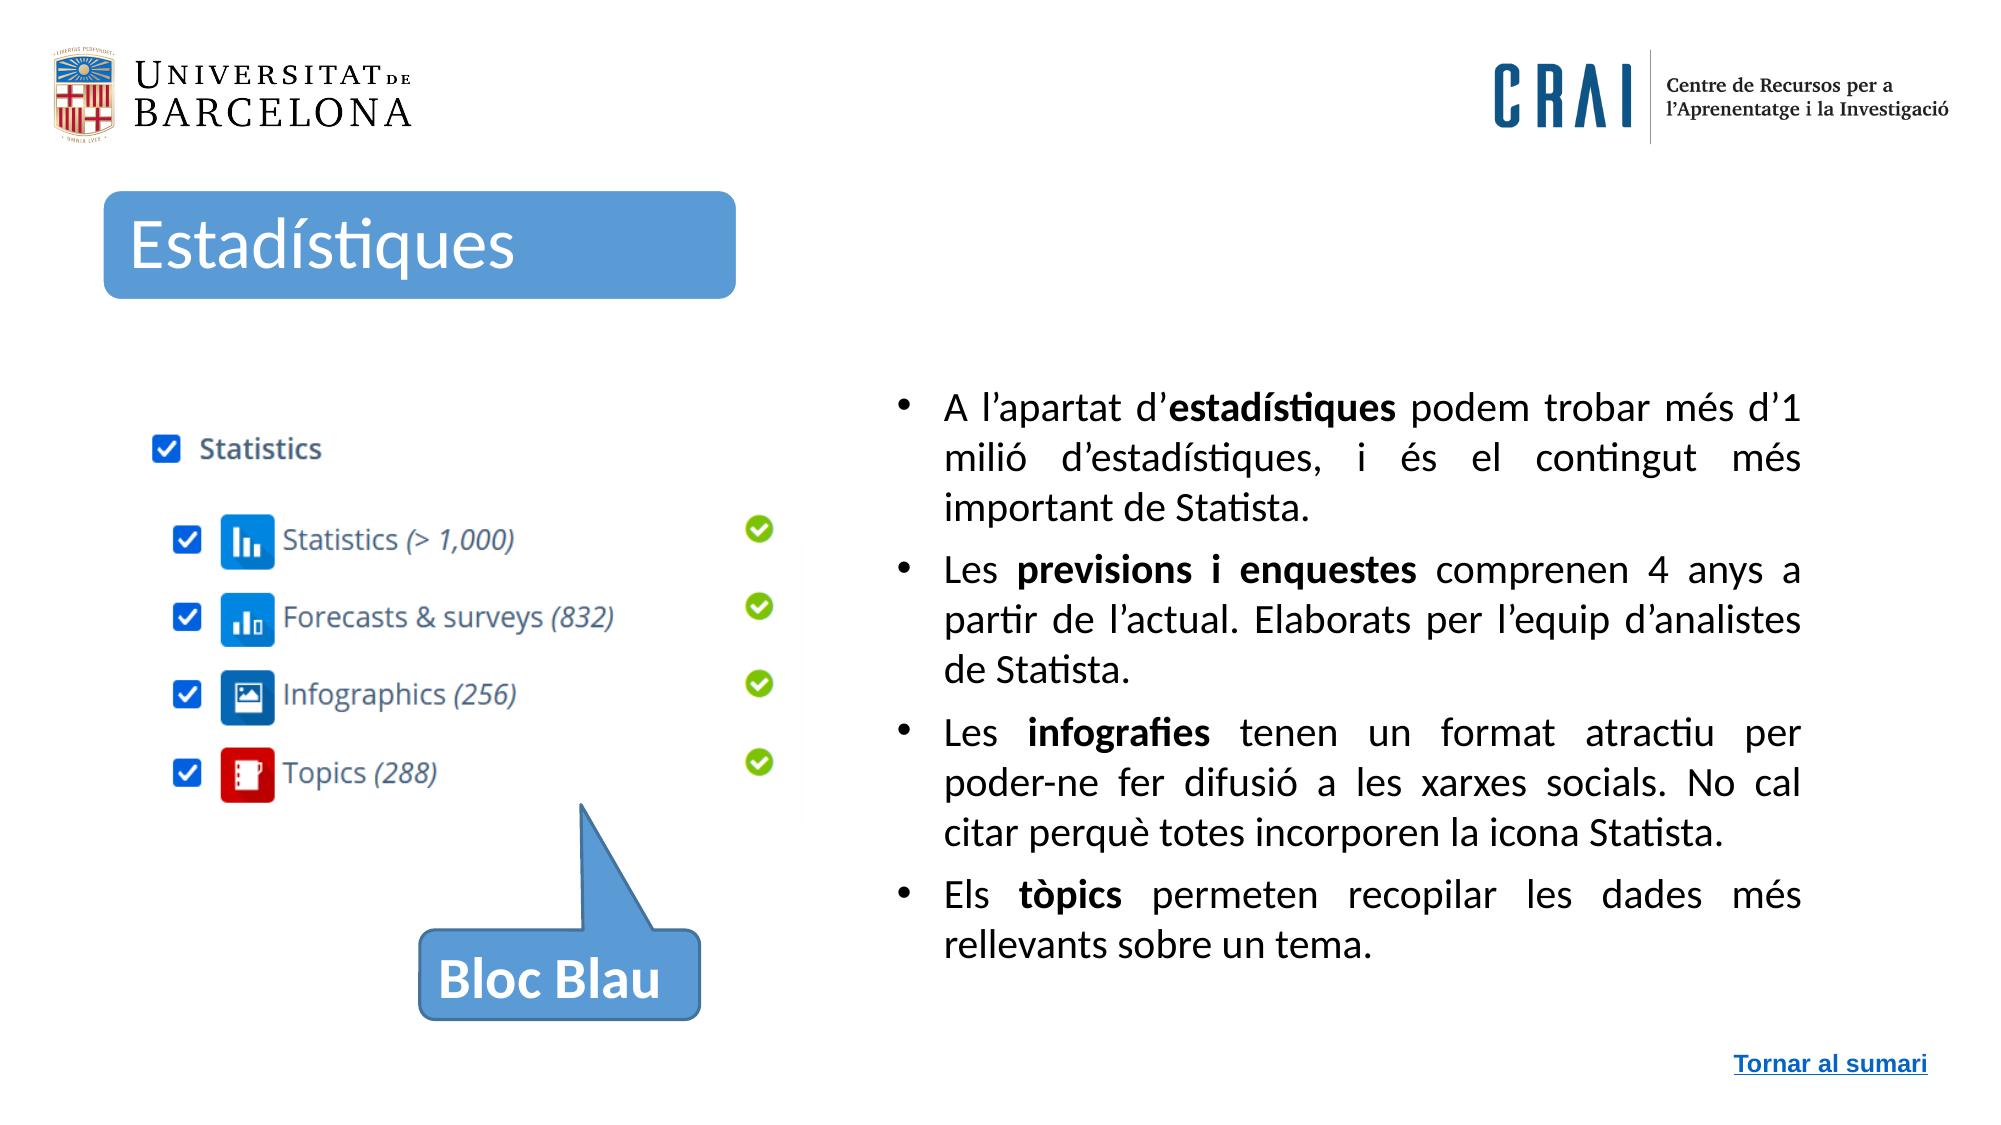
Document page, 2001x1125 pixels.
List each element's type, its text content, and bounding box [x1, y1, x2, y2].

text_box A l’apartat d’estadístiques podem trobar més d’1 milió d’estadístiques, i és el contingut més important de Statista. Les previsions i enquestes comprenen 4 anys a partir de l’actual. Elaborats per l’equip d’analistes de Statista. Les infografies tenen un format atractiu per poder-ne fer difusió a les xarxes socials. No cal citar perquè totes incorporen la icona Statista. Els tòpics permeten recopilar les dades més rellevants sobre un tema. [882, 372, 1817, 975]
picture [1484, 16, 1957, 175]
text_box Tornar al sumari [1718, 1040, 1945, 1085]
picture [43, 38, 422, 152]
text_box Bloc Blau [418, 841, 702, 1022]
picture [107, 393, 805, 825]
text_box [101, 189, 739, 302]
